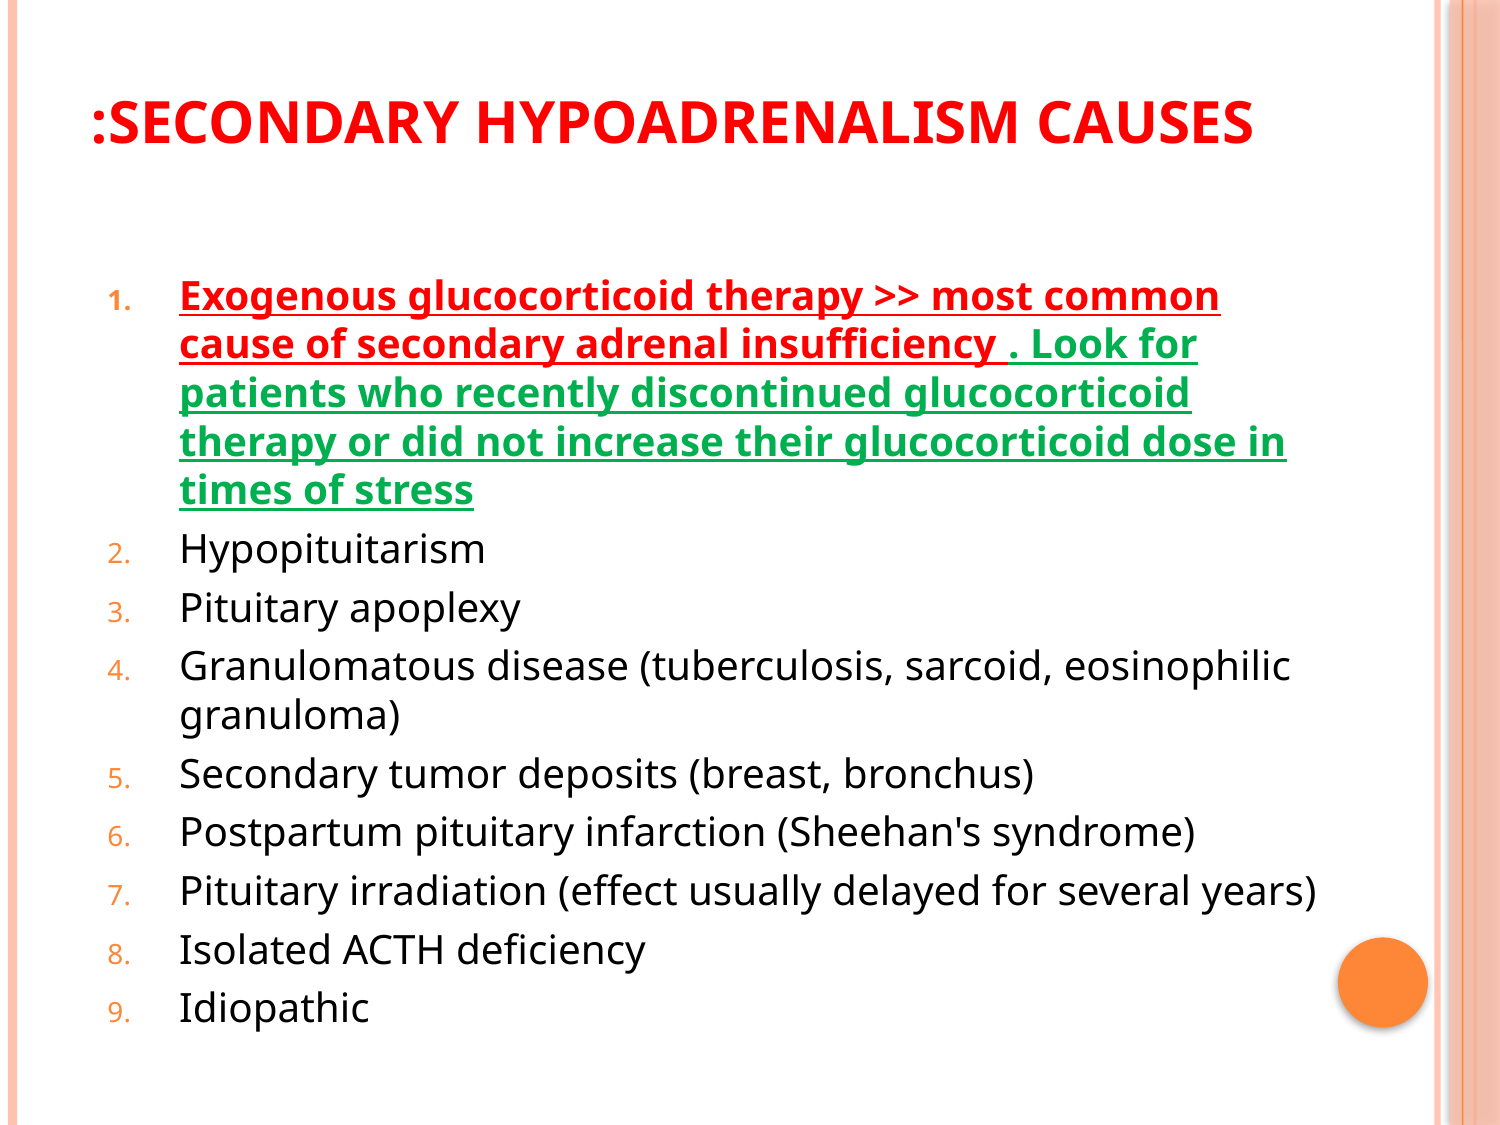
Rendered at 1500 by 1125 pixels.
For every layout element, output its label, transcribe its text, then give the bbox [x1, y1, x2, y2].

list Exogenous glucocorticoid therapy >> most common cause of secondary adrenal insufficiency . Look for patients who recently discontinued glucocorticoid therapy or did not increase their glucocorticoid dose in times of stress Hypopituitarism Pituitary apoplexy Granulomatous disease (tuberculosis, sarcoid, eosinophilic granuloma) Secondary tumor deposits (breast, bronchus) Postpartum pituitary infarction (Sheehan's syndrome) Pituitary irradiation (effect usually delayed for several years) Isolated ACTH deficiency Idiopathic [75, 262, 1341, 1062]
title Secondary hypoadrenalism causes: [75, 45, 1300, 233]
